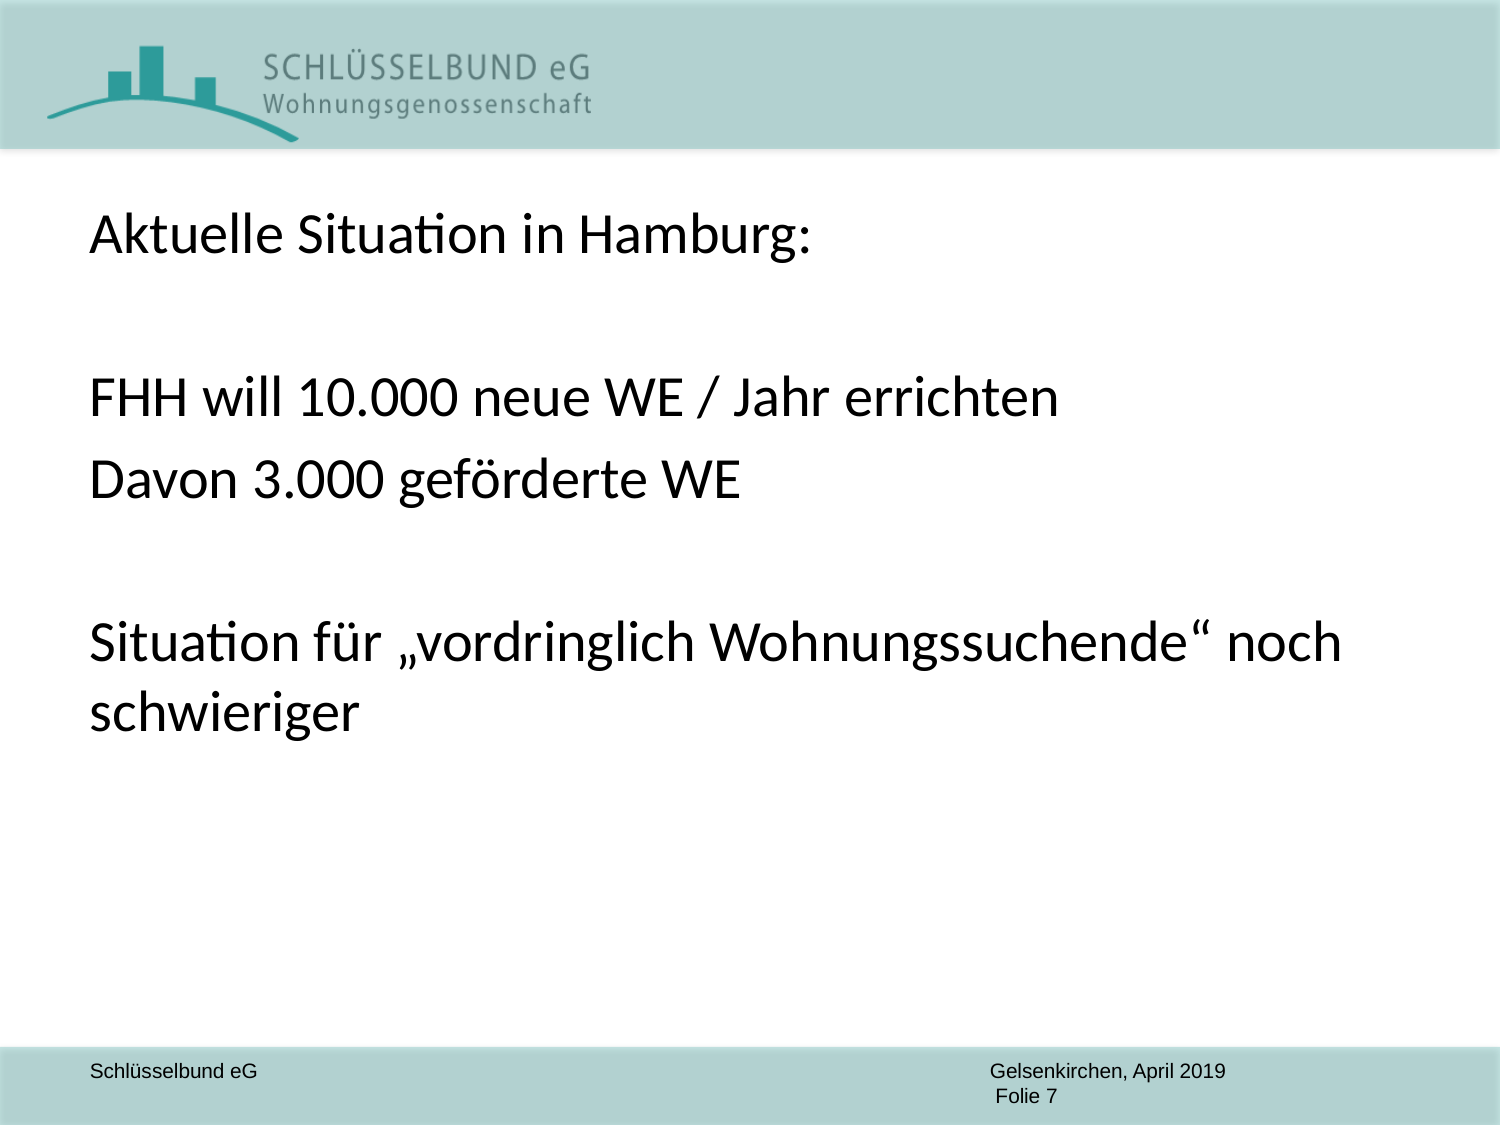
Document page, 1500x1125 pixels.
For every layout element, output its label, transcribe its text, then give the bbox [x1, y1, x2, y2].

list Aktuelle Situation in Hamburg: FHH will 10.000 neue WE / Jahr errichten Davon 3.000 geförderte WE Situation für „vordringlich Wohnungssuchende“ noch schwieriger [75, 187, 1425, 1005]
